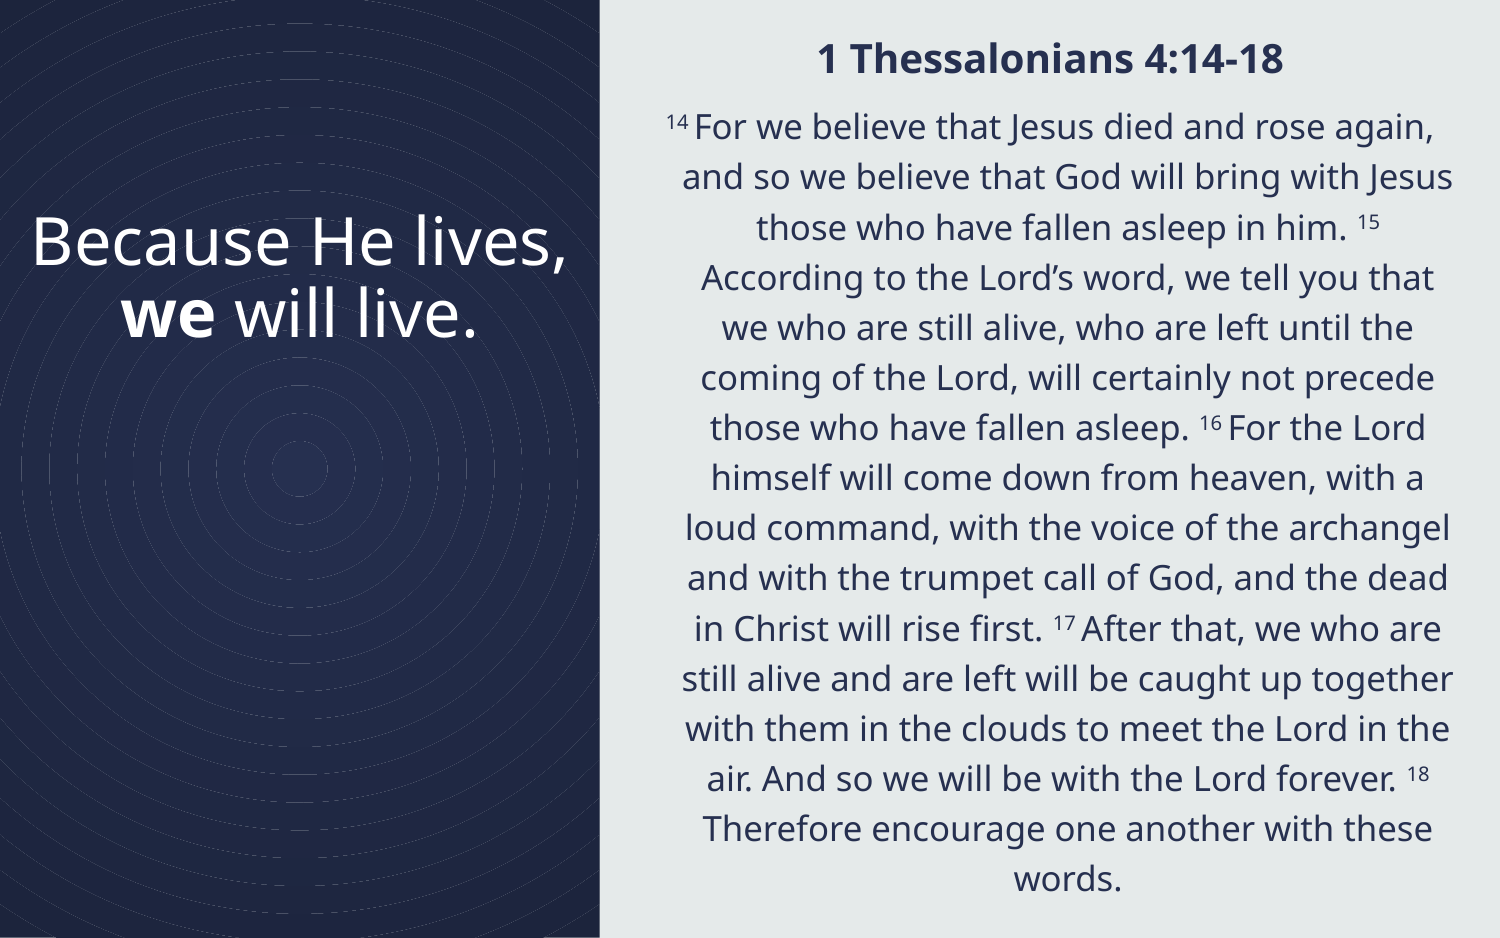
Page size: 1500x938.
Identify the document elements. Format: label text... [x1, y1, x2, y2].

title Because He lives, we will live. [0, 200, 602, 772]
list 1 Thessalonians 4:14-18 14 For we believe that Jesus died and rose again, and so we believe that God will bring with Jesus those who have fallen asleep in him. 15 According to the Lord’s word, we tell you that we who are still alive, who are left until the coming of the Lord, will certainly not precede those who have fallen asleep. 16 For the Lord himself will come down from heaven, with a loud command, with the voice of the archangel and with the trumpet call of God, and the dead in Christ will rise first. 17 After that, we who are still alive and are left will be caught up together with them in the clouds to meet the Lord in the air. And so we will be with the Lord forever. 18 Therefore encourage one another with these words. [621, 24, 1473, 913]
